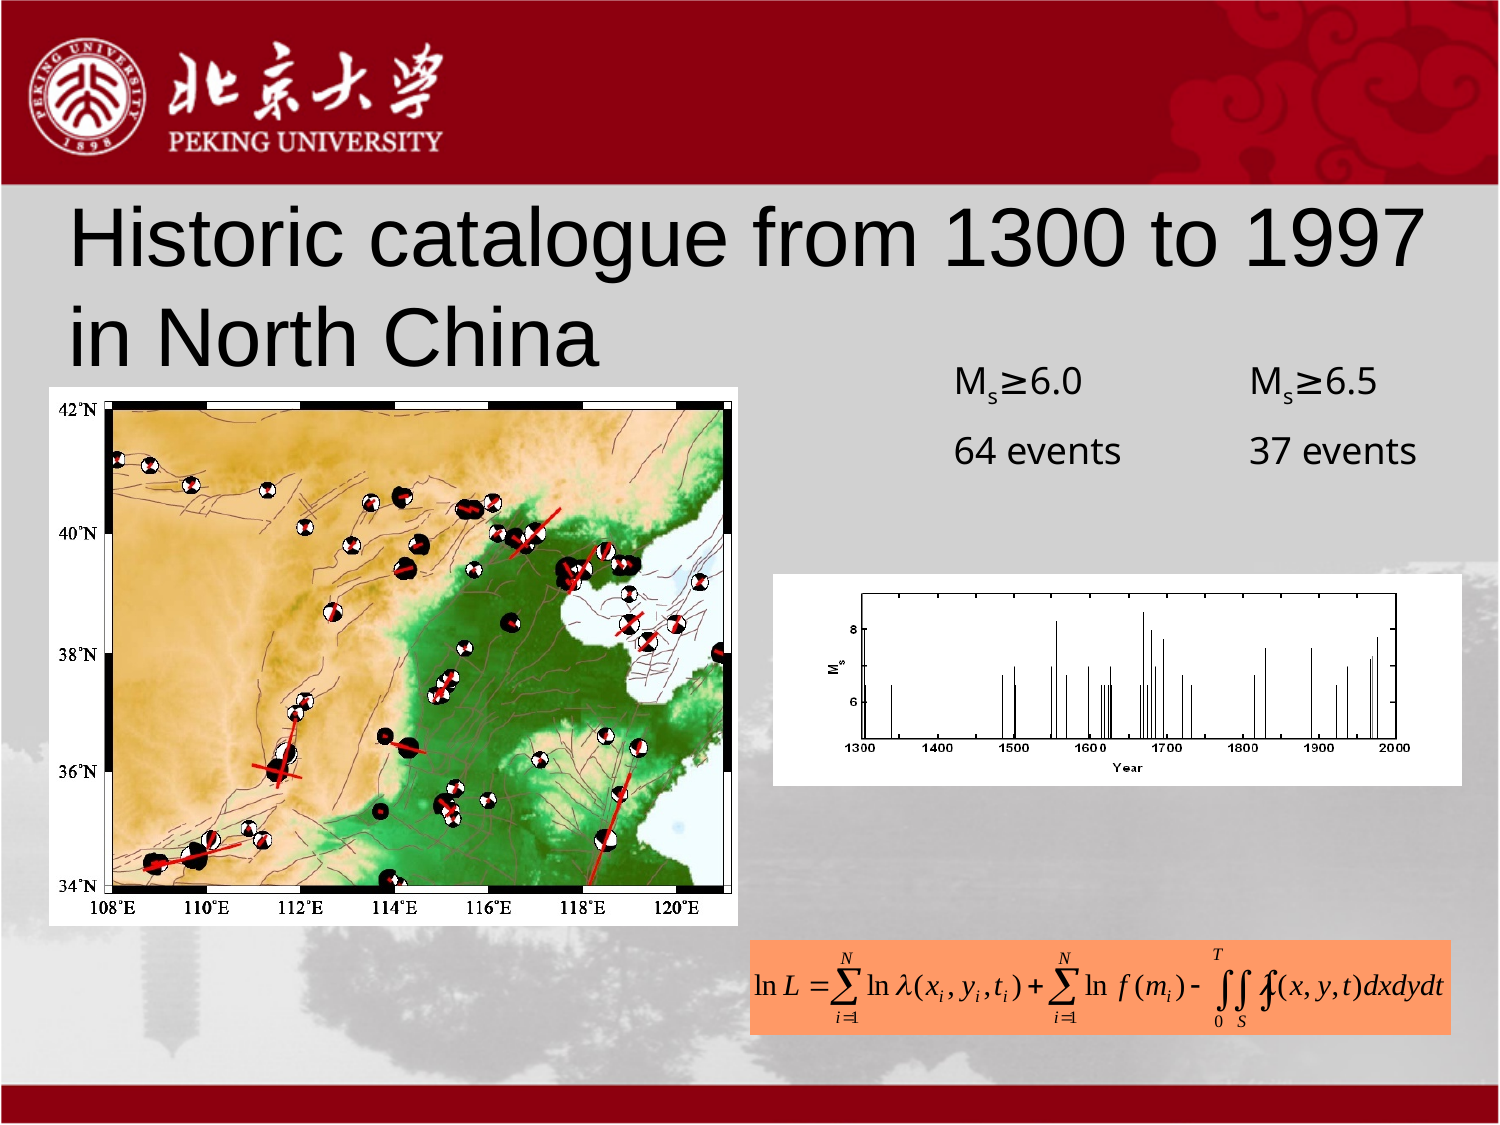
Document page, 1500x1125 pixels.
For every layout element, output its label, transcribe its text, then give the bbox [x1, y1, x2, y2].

text_box Ms≥6.5 37 events [1234, 349, 1436, 480]
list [49, 387, 738, 926]
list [749, 940, 1452, 1036]
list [773, 573, 1462, 786]
picture [0, 0, 1500, 1125]
title Historic catalogue from 1300 to 1997 in North China [53, 208, 1455, 359]
text_box Ms≥6.0 64 events [938, 349, 1140, 480]
